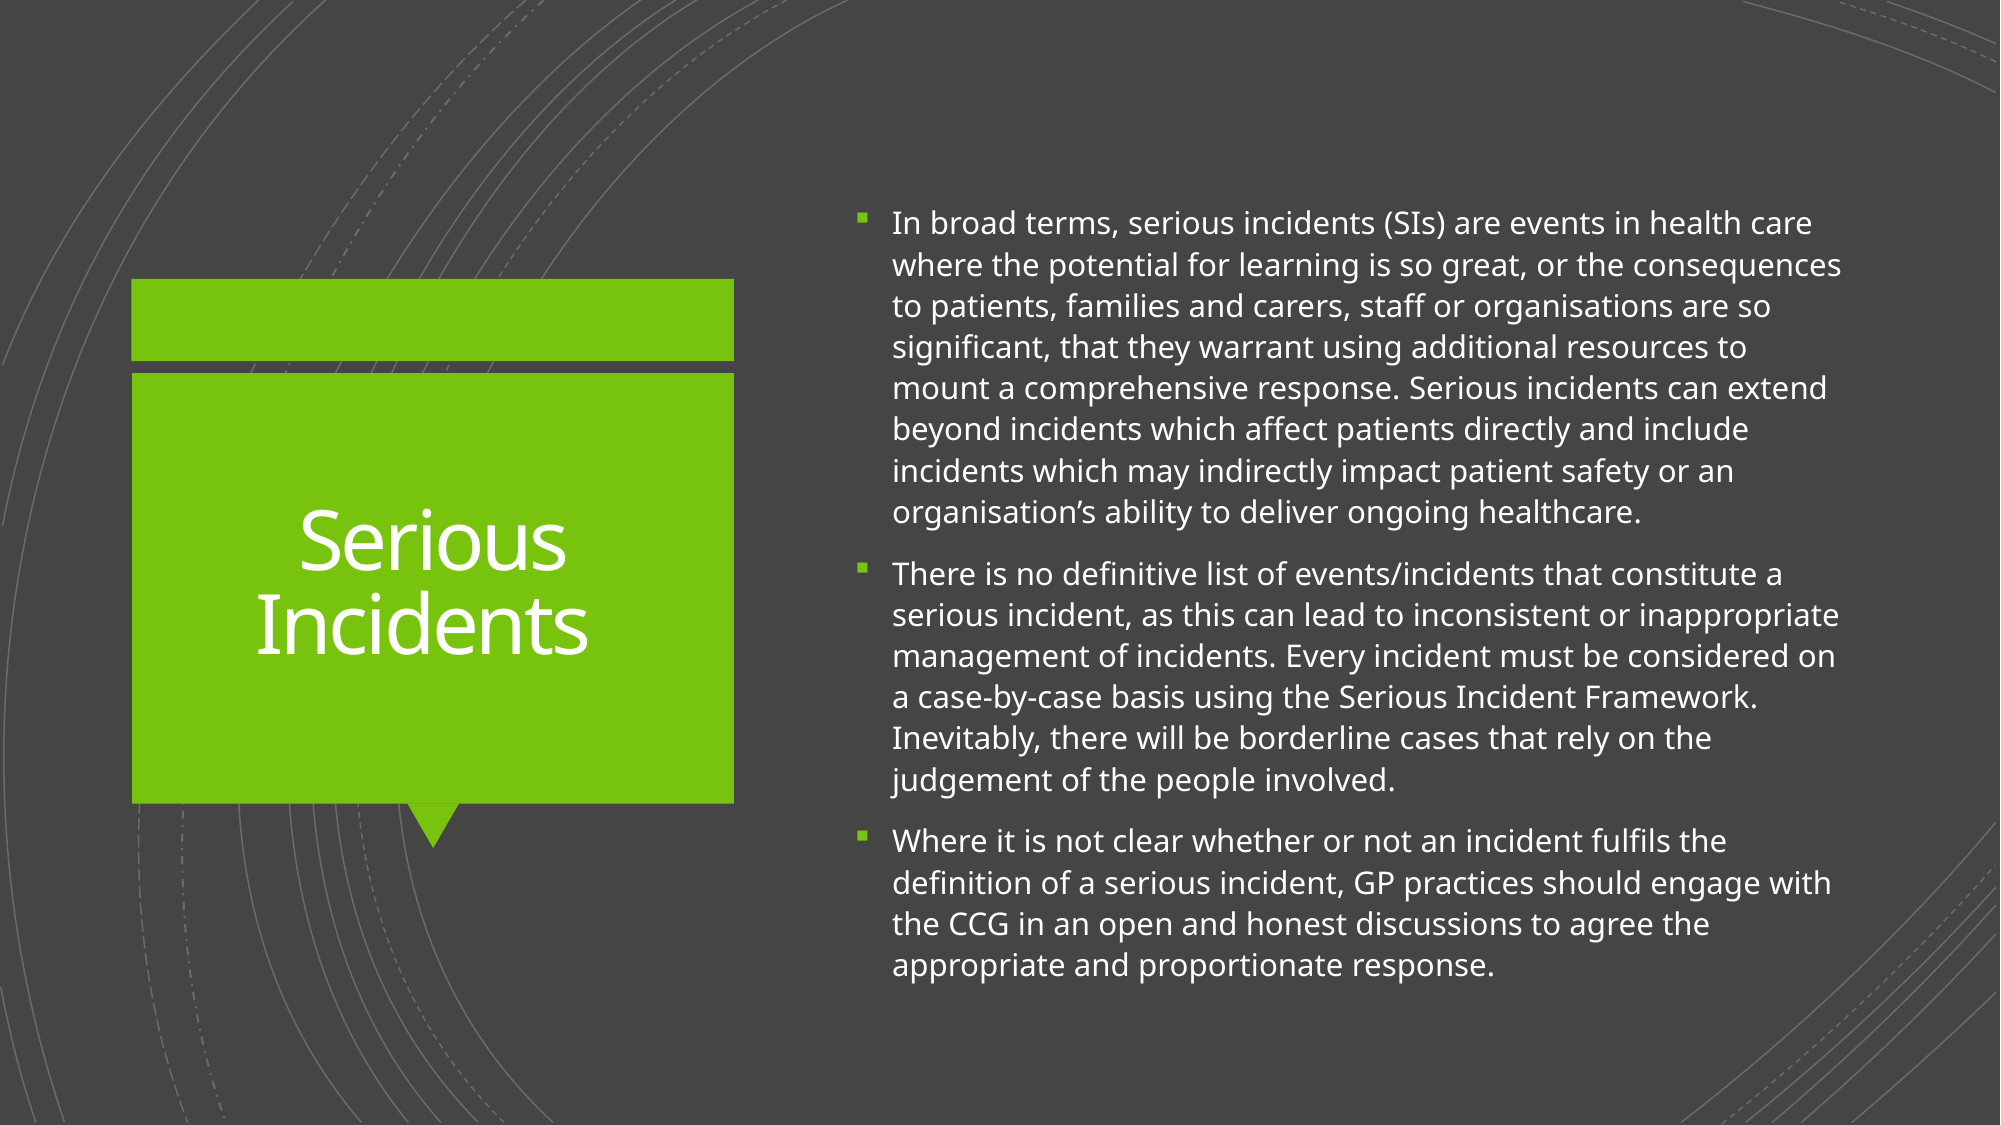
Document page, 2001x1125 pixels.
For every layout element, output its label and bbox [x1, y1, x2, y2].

text_box [0, 0, 1996, 1125]
text_box [131, 278, 735, 849]
text_box [1996, 0, 2000, 1124]
